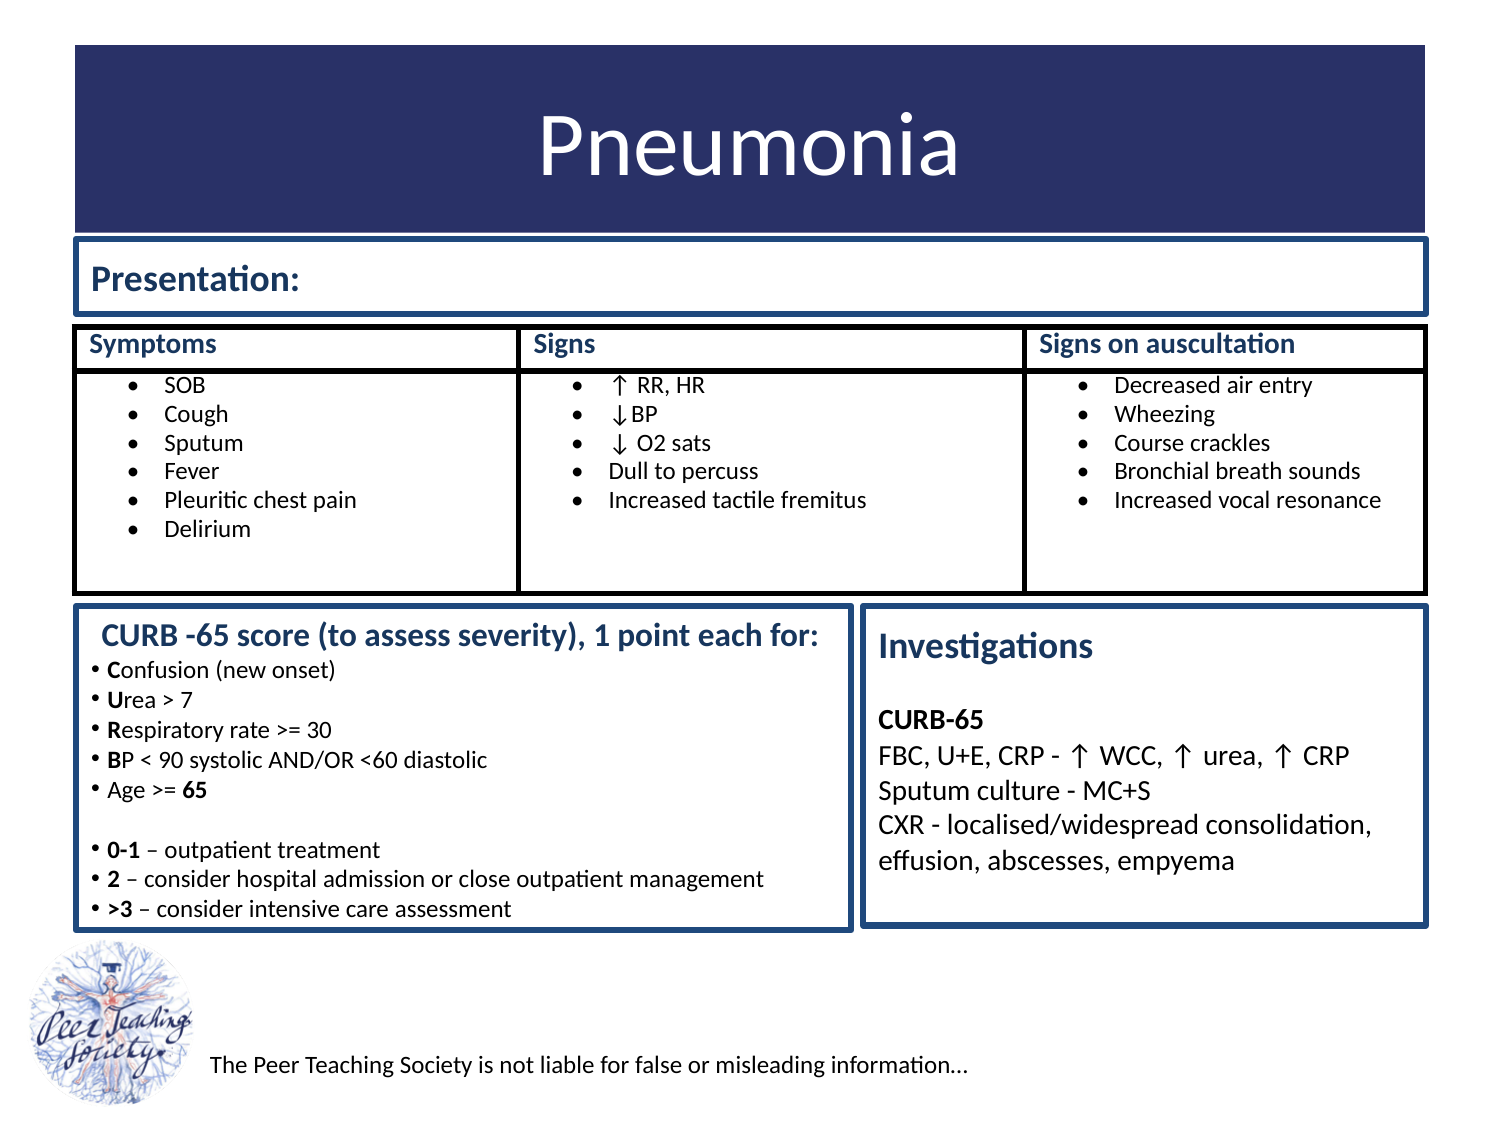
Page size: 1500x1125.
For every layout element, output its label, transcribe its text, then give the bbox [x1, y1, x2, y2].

table_header Symptoms [77, 330, 516, 368]
picture [26, 938, 195, 1107]
table_cell • Decreased air entry • Wheezing • Course crackles • Bronchial breath sounds • Increased vocal resonance [1027, 374, 1423, 591]
text_box Presentation: [76, 238, 1427, 314]
table_cell • SOB • Cough • Sputum • Fever • Pleuritic chest pain • Delirium [77, 374, 516, 591]
table_header Signs [521, 330, 1022, 368]
text_box CURB -65 score (to assess severity), 1 point each for: Confusion (new onset) Urea > 7 Respiratory rate >= 30 BP < 90 systolic AND/OR <60 diastolic Age >= 65 0-1 – outpatient treatment 2 – consider hospital admission or close outpatient management >3 – consider intensive care assessment [76, 606, 852, 931]
table_header Signs on auscultation [1027, 330, 1423, 368]
table_cell • ↑ RR, HR • ↓BP • ↓ O2 sats • Dull to percuss • Increased tactile fremitus [521, 374, 1022, 591]
title Pneumonia [75, 45, 1425, 233]
text_box Investigations CURB-65 FBC, U+E, CRP - ↑ WCC, ↑ urea, ↑ CRP Sputum culture - MC+S CXR - localised/widespread consolidation, effusion, abscesses, empyema [863, 605, 1426, 926]
